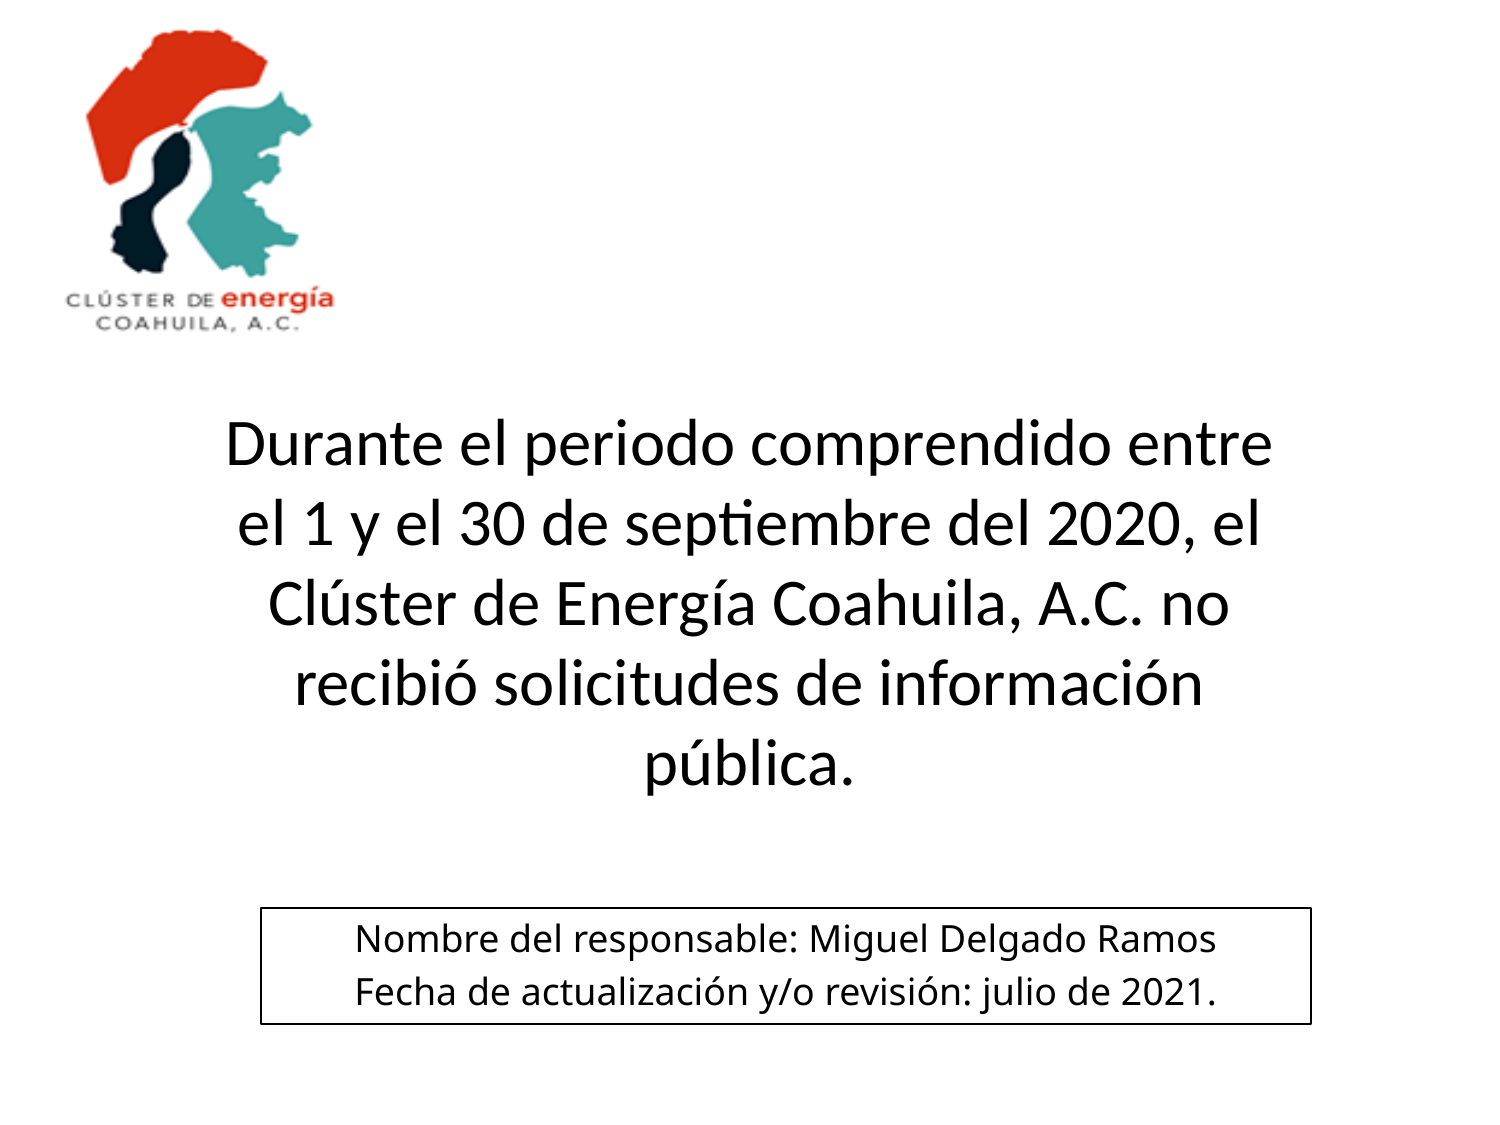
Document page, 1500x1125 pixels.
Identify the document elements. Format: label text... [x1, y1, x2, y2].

picture [56, 23, 352, 340]
title Durante el periodo comprendido entre el 1 y el 30 de septiembre del 2020, el Clúster de Energía Coahuila, A.C. no recibió solicitudes de información pública. [188, 388, 1311, 809]
subtitle Nombre del responsable: Miguel Delgado Ramos Fecha de actualización y/o revisión: julio de 2021. [261, 907, 1312, 1024]
